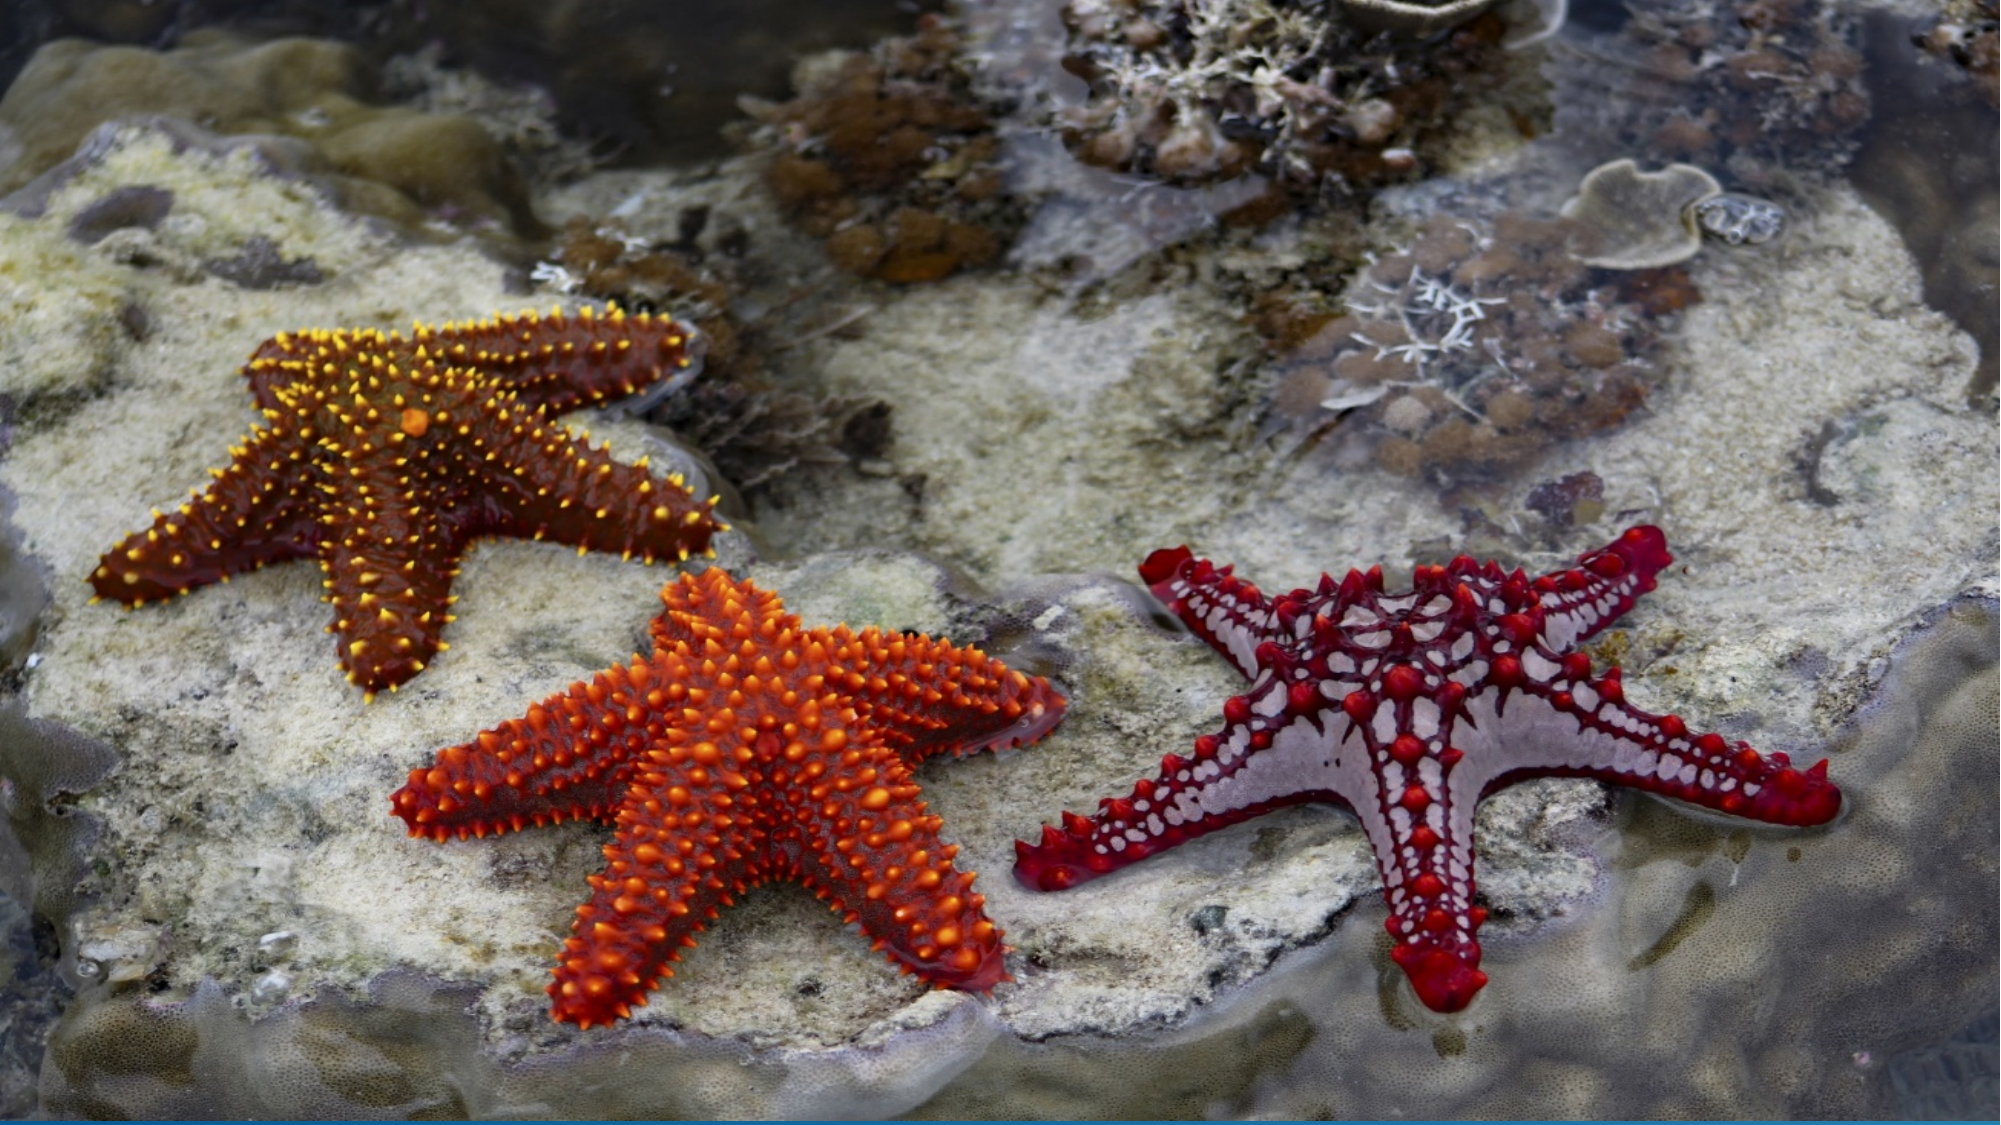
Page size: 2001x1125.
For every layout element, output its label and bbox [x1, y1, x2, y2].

list [0, 0, 2000, 1121]
